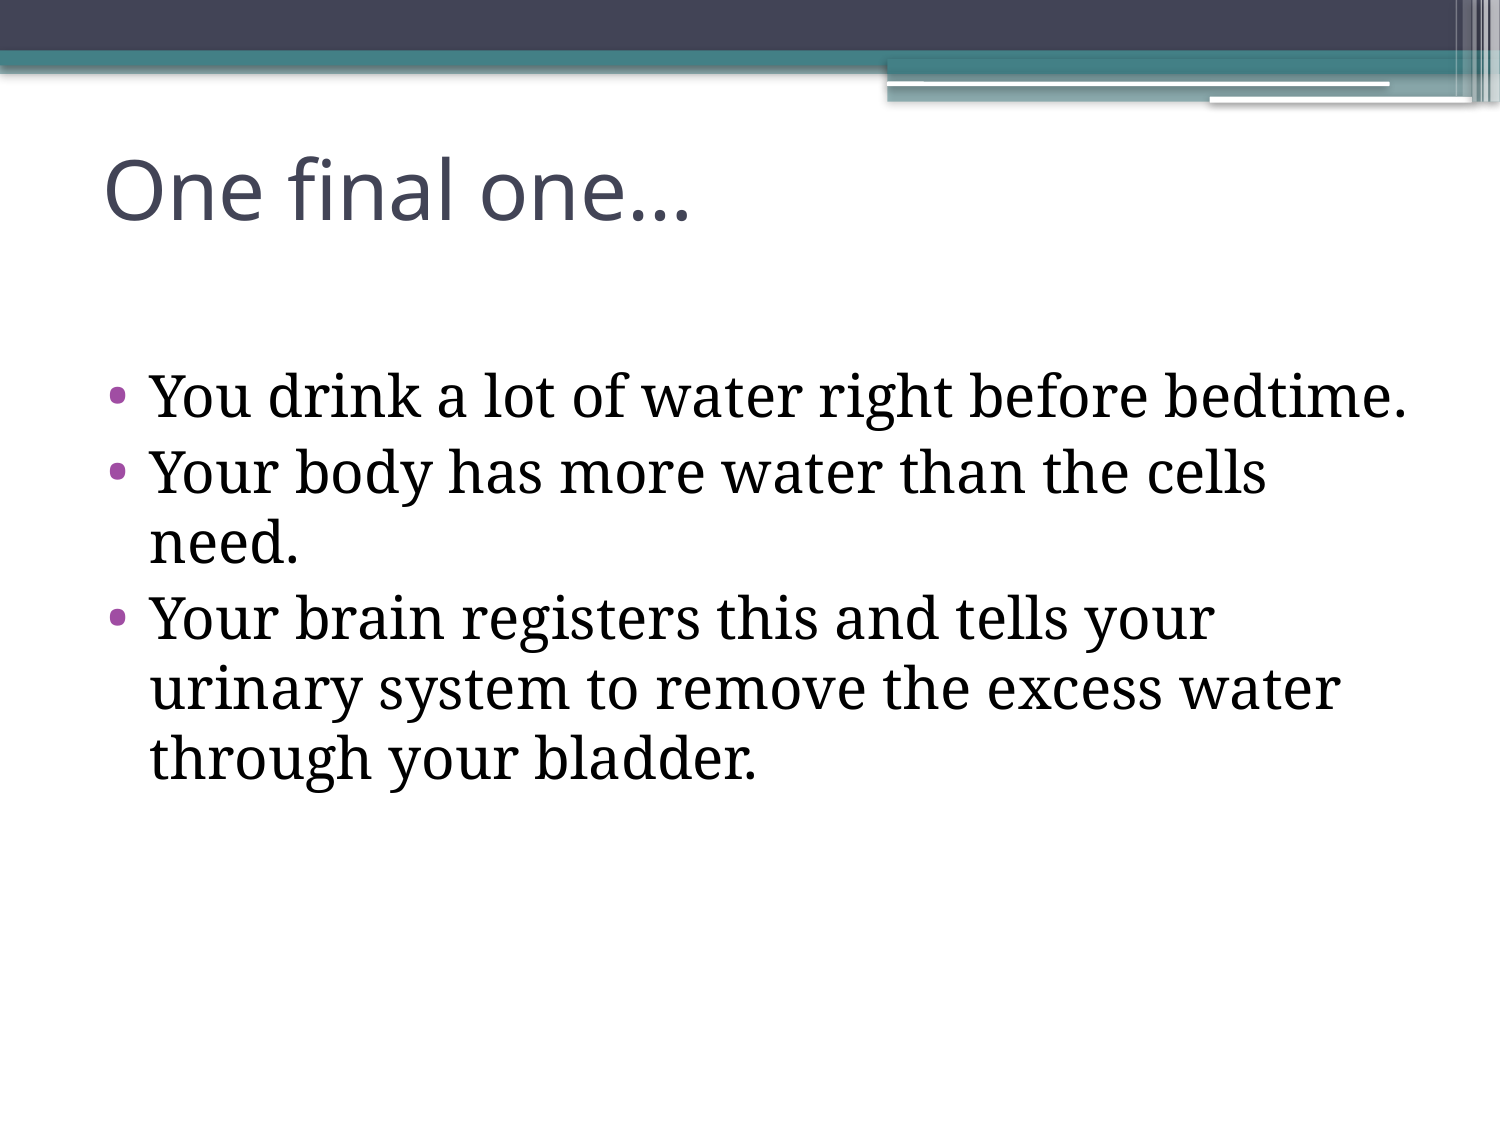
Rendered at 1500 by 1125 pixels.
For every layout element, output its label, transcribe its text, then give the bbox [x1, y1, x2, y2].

title One final one… [87, 99, 1438, 275]
list You drink a lot of water right before bedtime. Your body has more water than the cells need. Your brain registers this and tells your urinary system to remove the excess water through your bladder. [75, 275, 1425, 1079]
